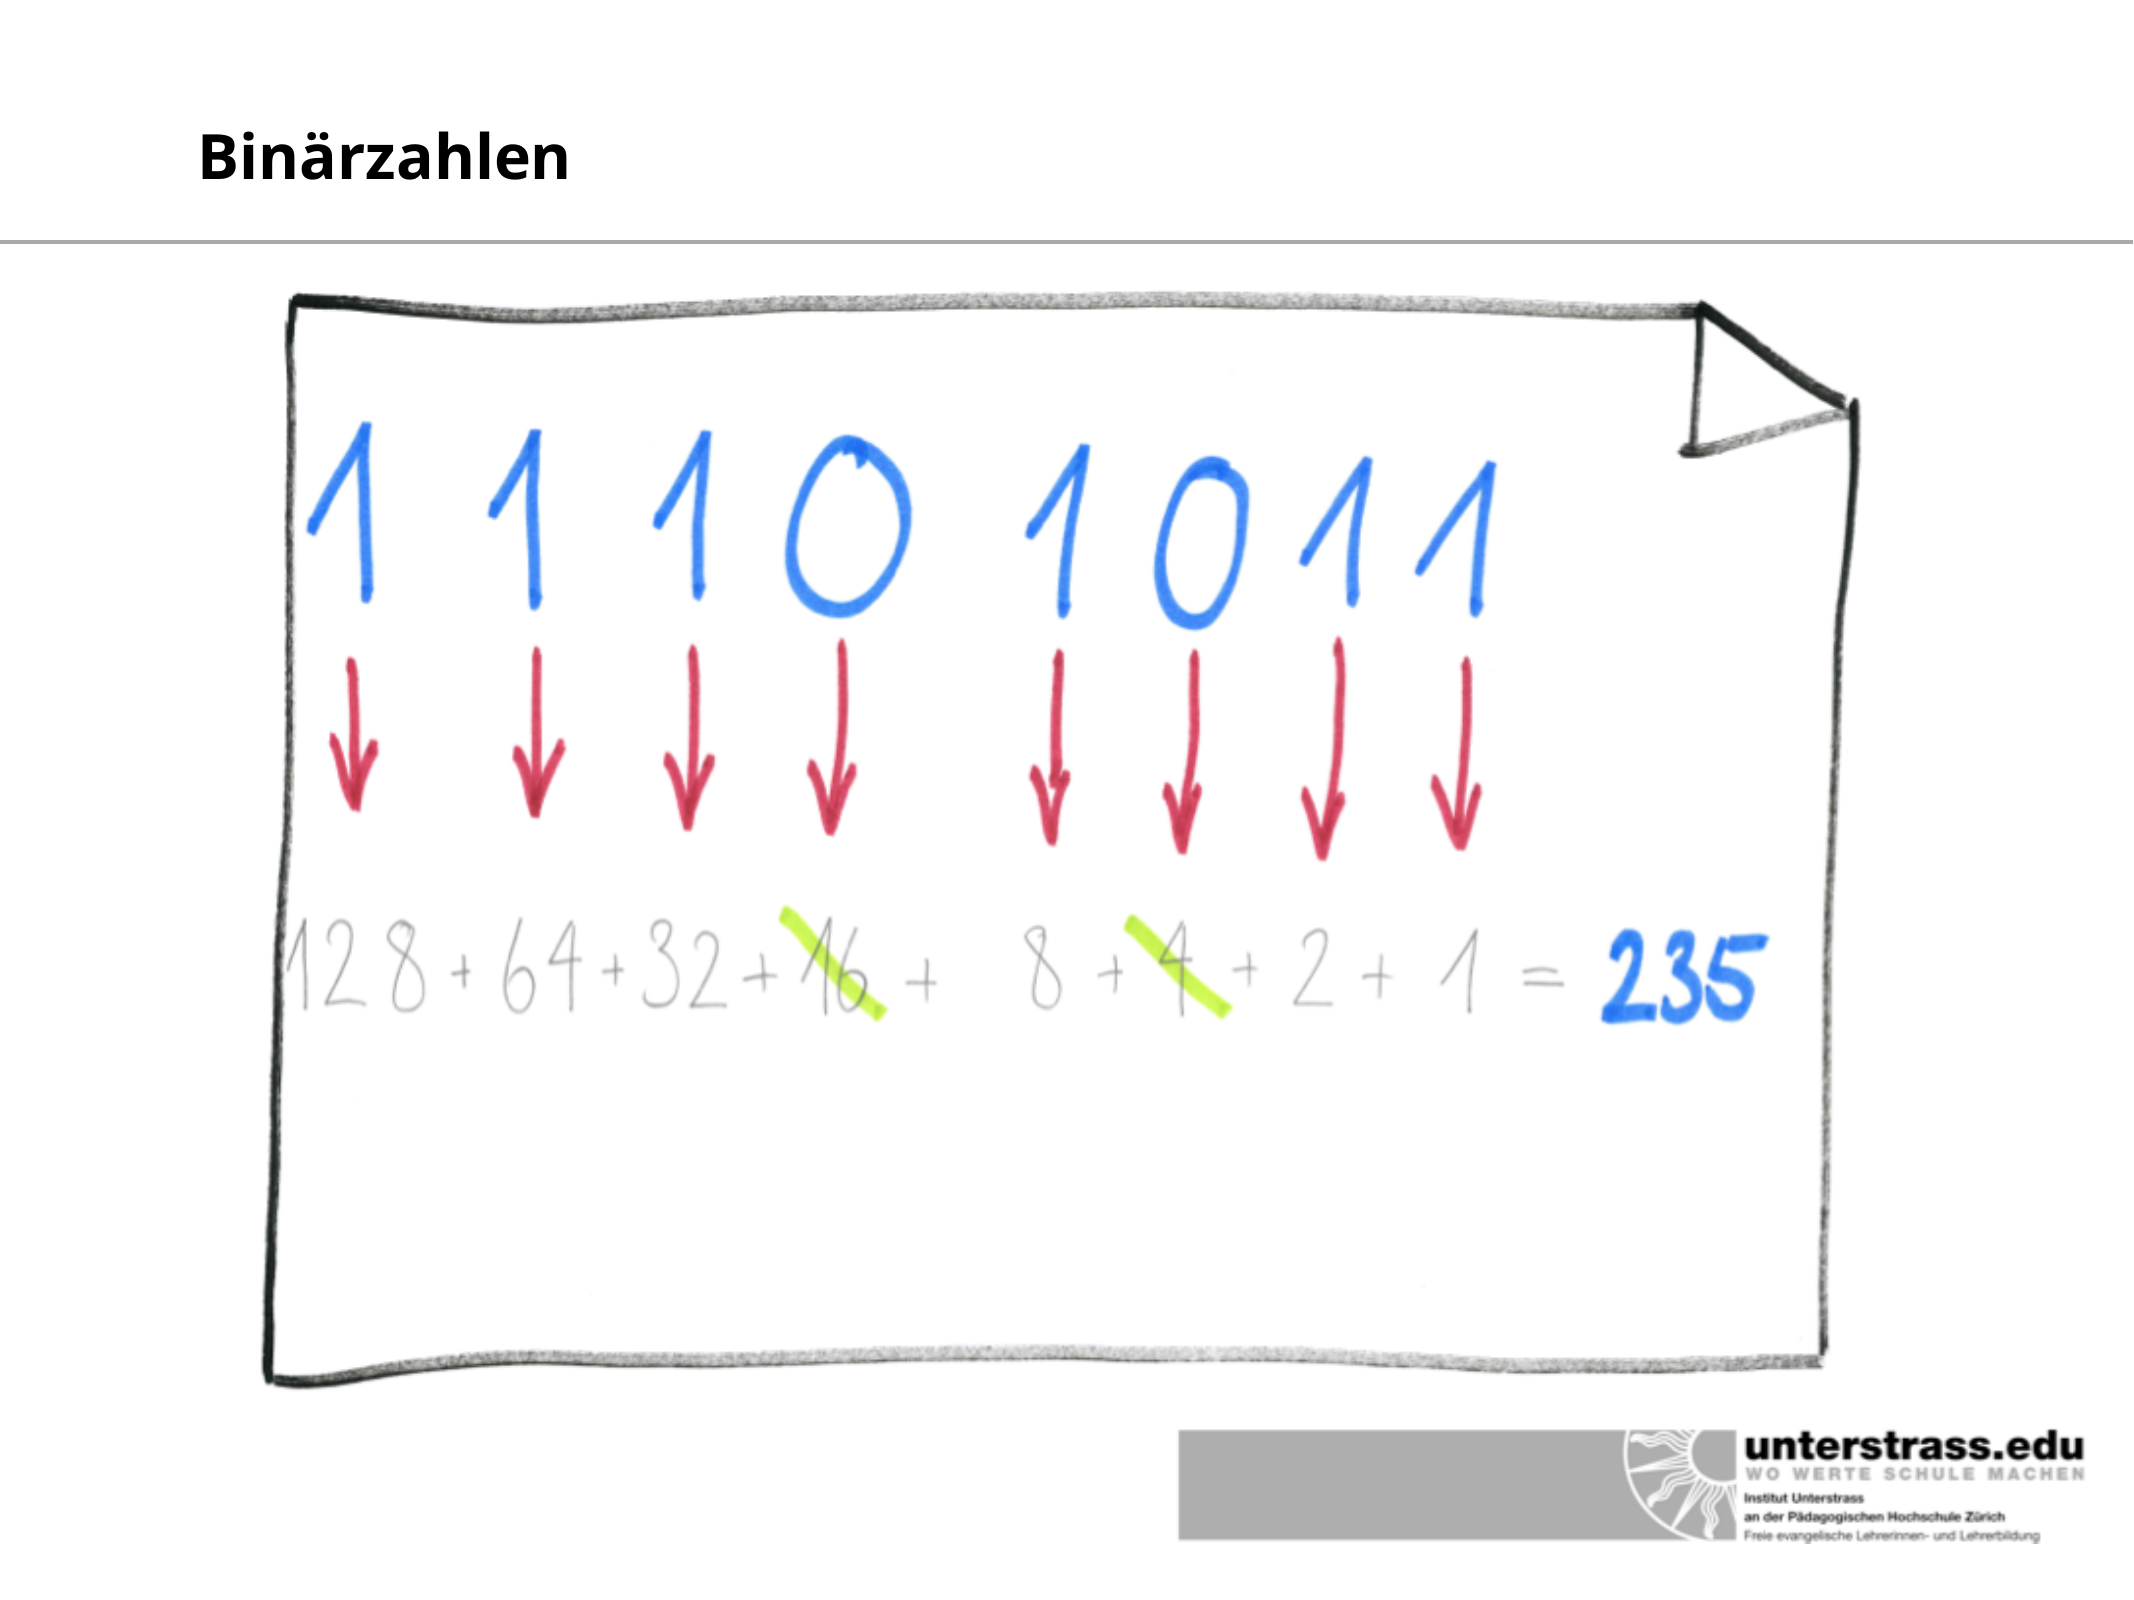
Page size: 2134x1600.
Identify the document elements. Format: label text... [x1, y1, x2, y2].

picture [1175, 1424, 2099, 1544]
text_box Binärzahlen [189, 108, 581, 200]
picture [240, 249, 1894, 1419]
